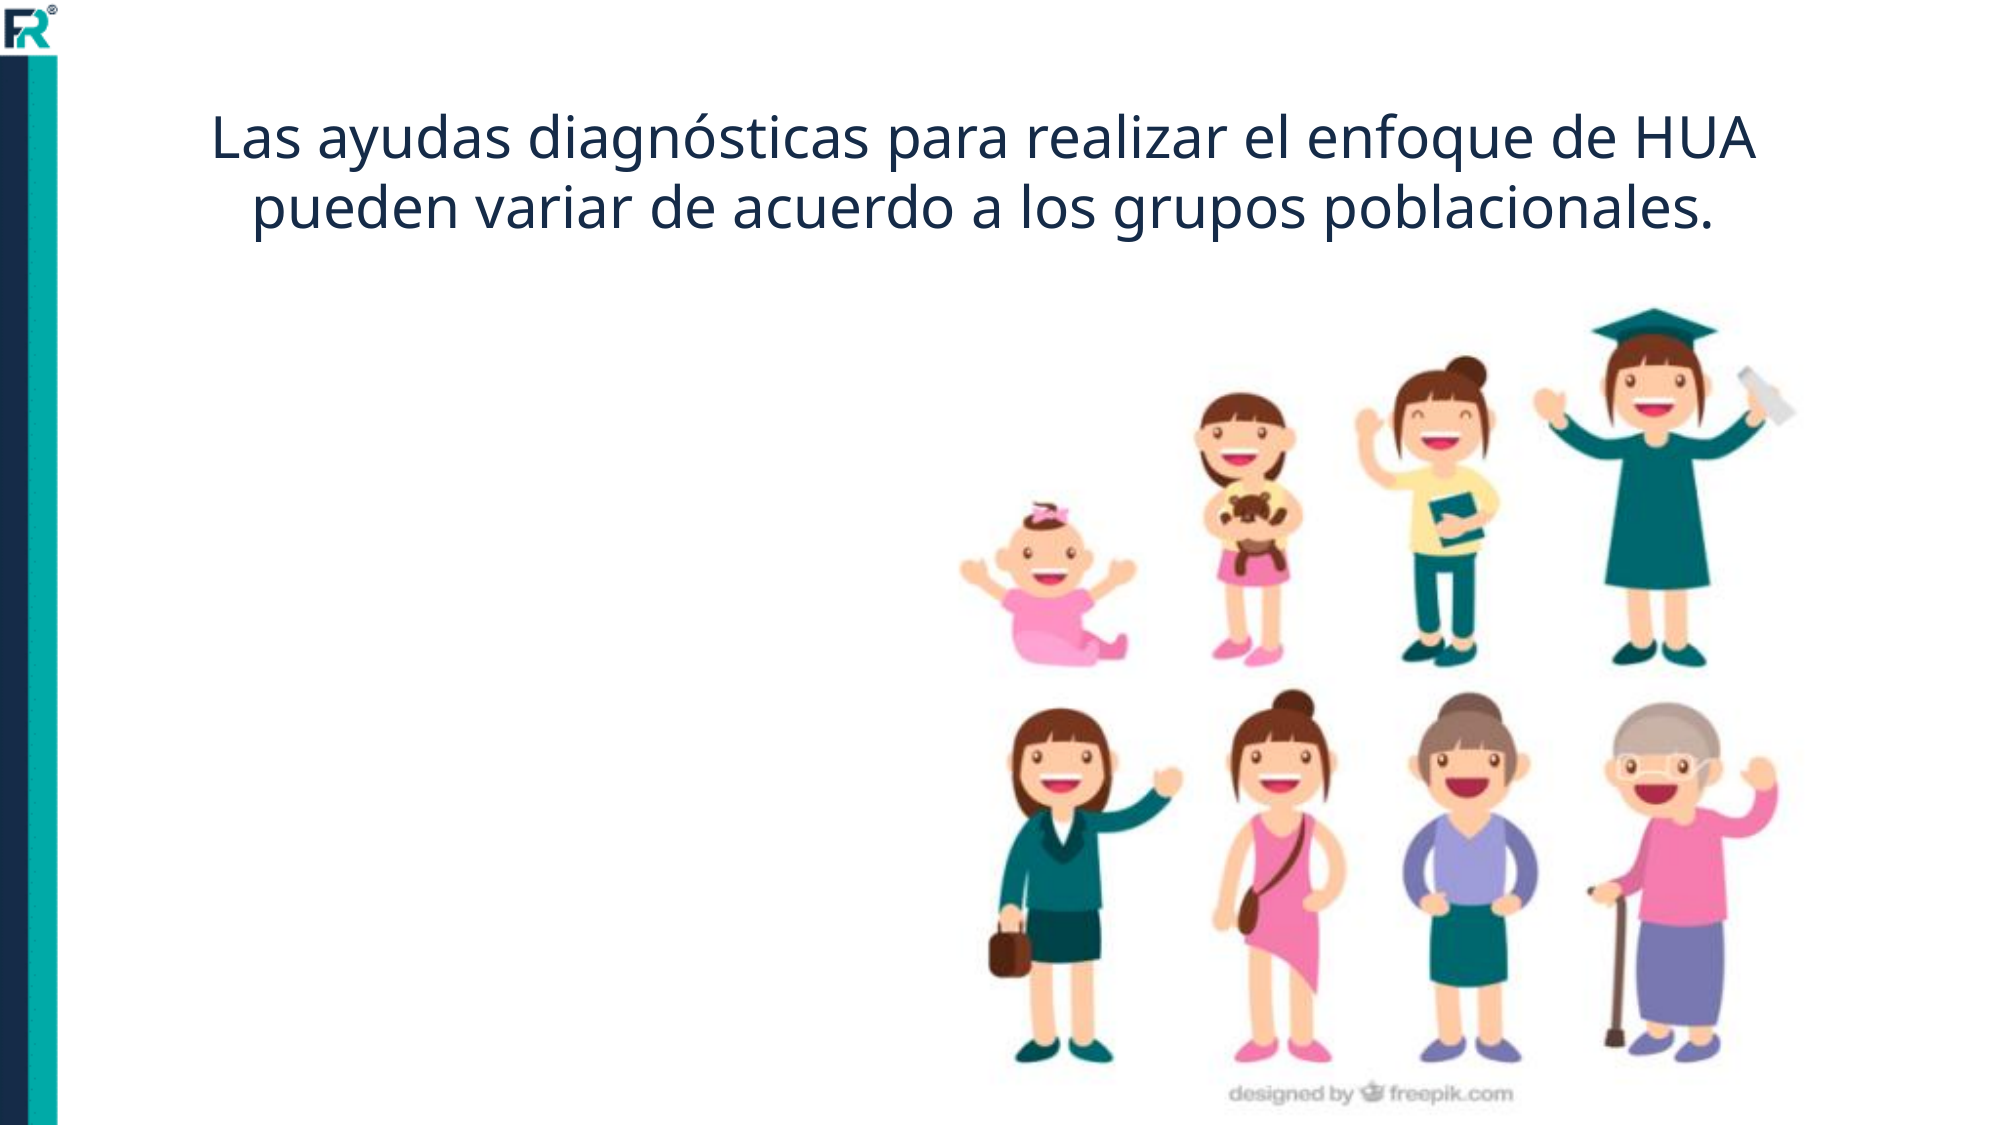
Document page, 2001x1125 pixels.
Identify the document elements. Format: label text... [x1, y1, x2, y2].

picture [0, 0, 2001, 1125]
text_box Las ayudas diagnósticas para realizar el enfoque de HUA pueden variar de acuerdo a los grupos poblacionales. [108, 92, 1859, 248]
